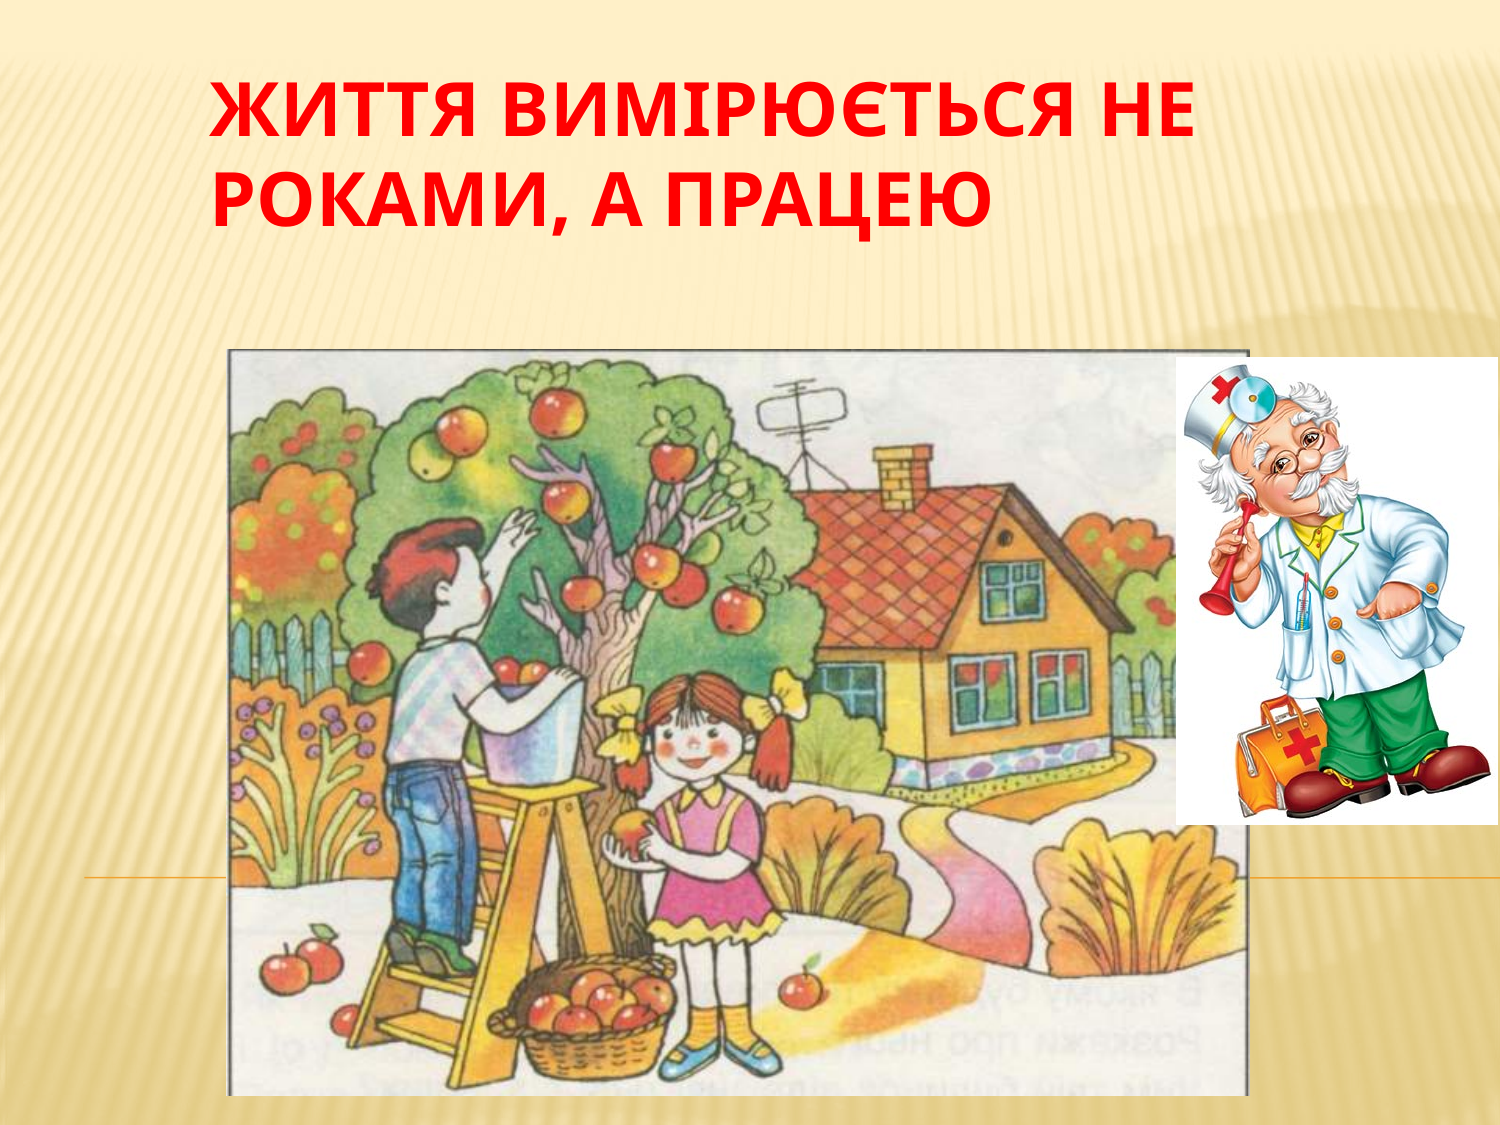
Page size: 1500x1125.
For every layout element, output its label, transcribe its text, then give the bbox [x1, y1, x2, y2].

picture [226, 349, 1499, 1096]
title Життя вимірюється не роками, а працею [194, 54, 1307, 339]
